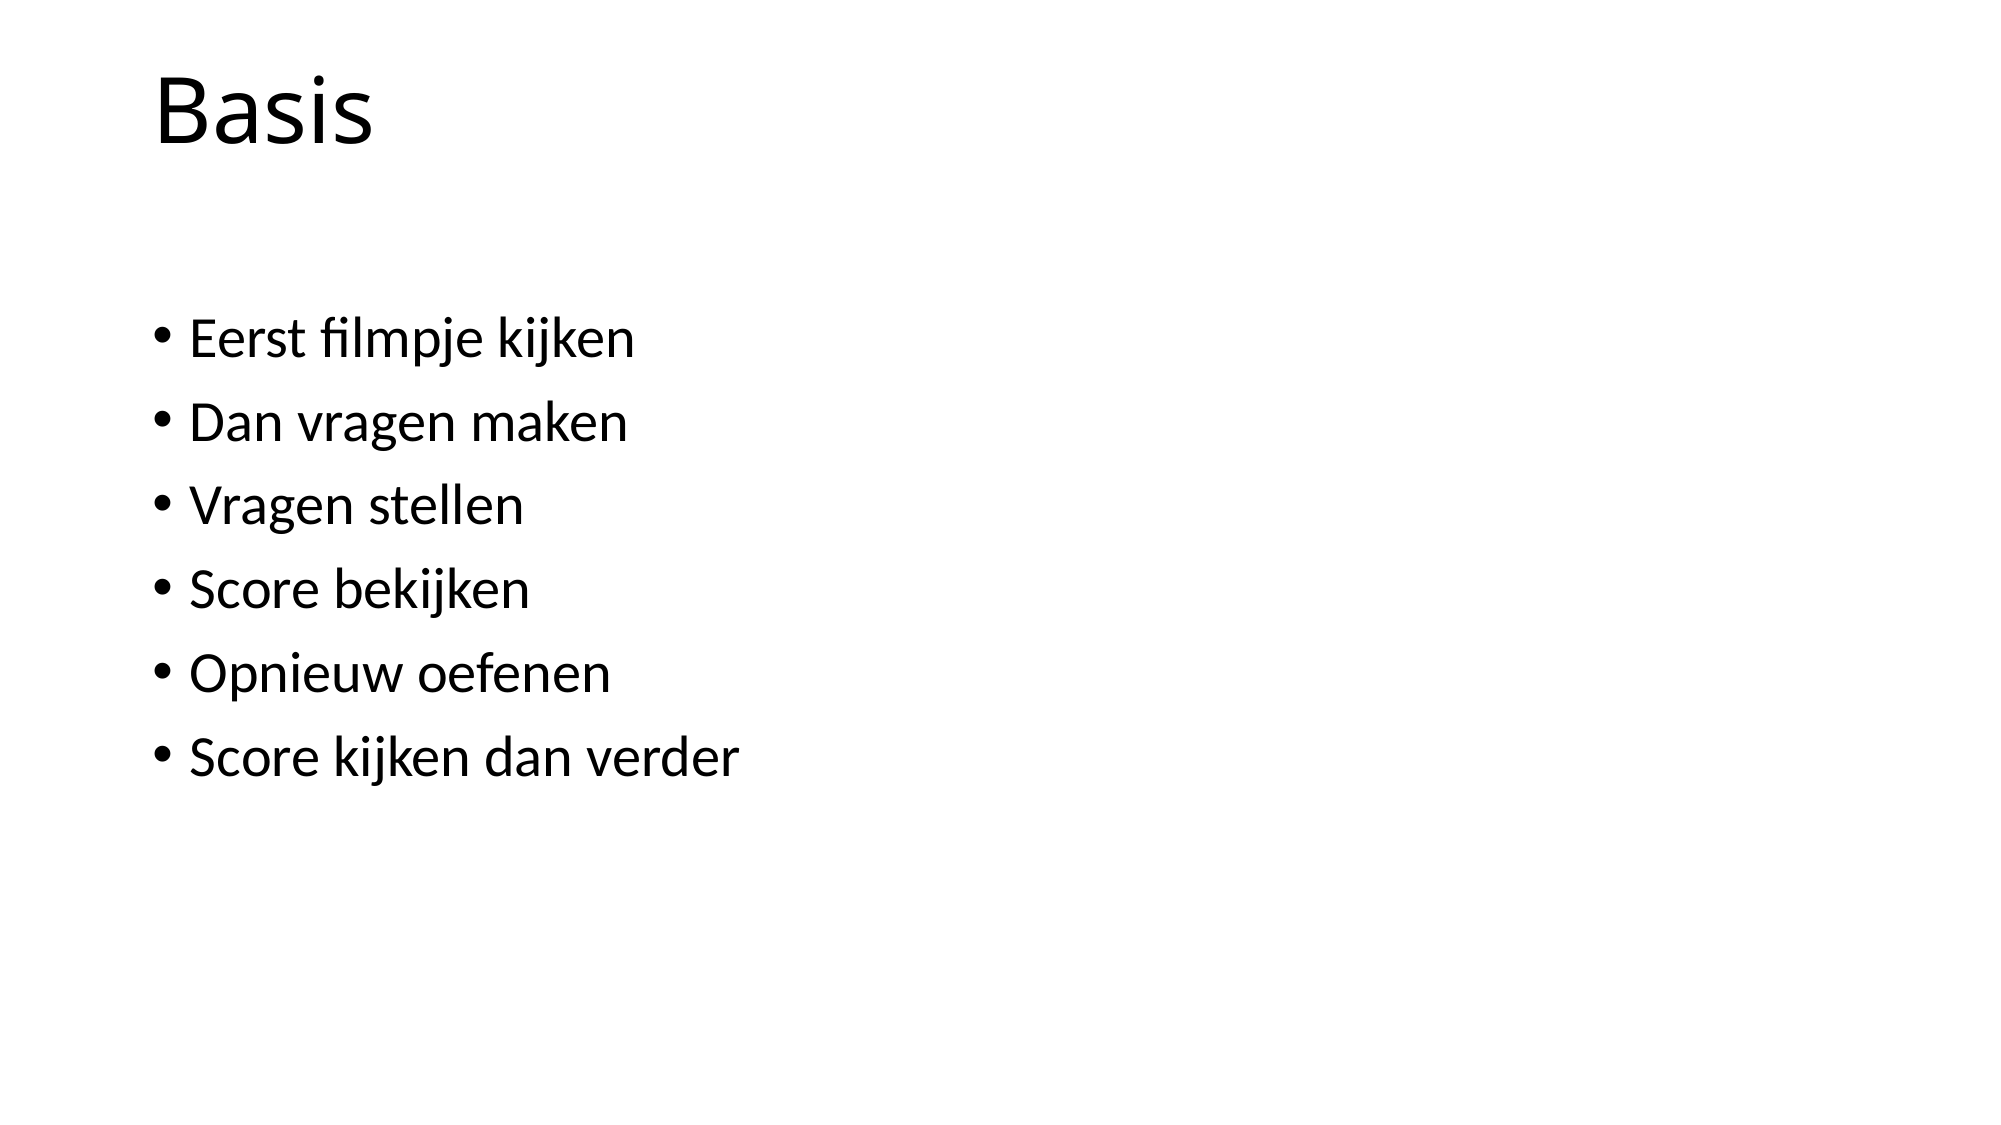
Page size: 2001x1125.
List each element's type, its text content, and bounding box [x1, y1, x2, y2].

list Eerst filmpje kijken Dan vragen maken Vragen stellen Score bekijken Opnieuw oefenen Score kijken dan verder [137, 299, 1863, 1014]
title Basis [137, 59, 1863, 278]
